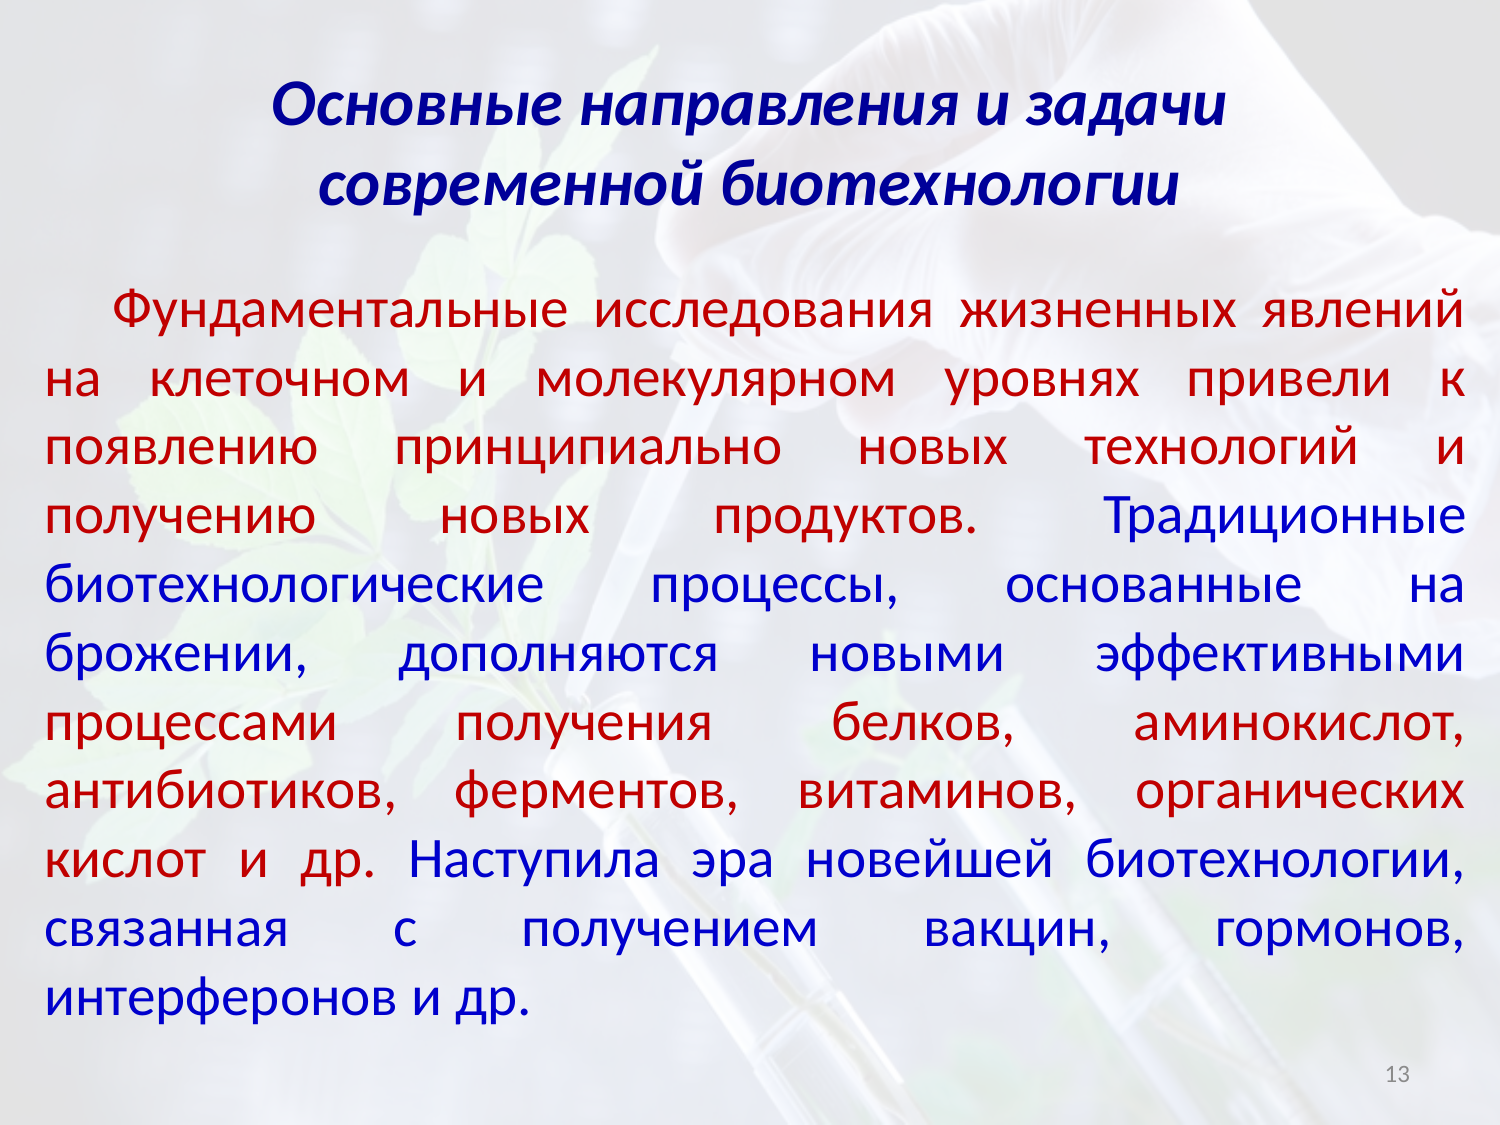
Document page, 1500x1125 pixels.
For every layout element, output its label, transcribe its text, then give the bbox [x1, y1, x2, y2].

title Основные направления и задачи современной биотехнологии [75, 45, 1425, 233]
list Фундаментальные исследования жизненных явлений на клеточном и молекулярном уровнях привели к появлению принципиально новых технологий и получению новых продуктов. Традиционные биотехнологические процессы, основанные на брожении, дополняются новыми эффективными процессами получения белков, аминокислот, антибиотиков, ферментов, витаминов, органических кислот и др. Наступила эра новейшей биотехнологии, связанная с получением вакцин, гормонов, интерферонов и др. [29, 262, 1483, 1035]
slide_number 13 [1074, 1042, 1425, 1103]
